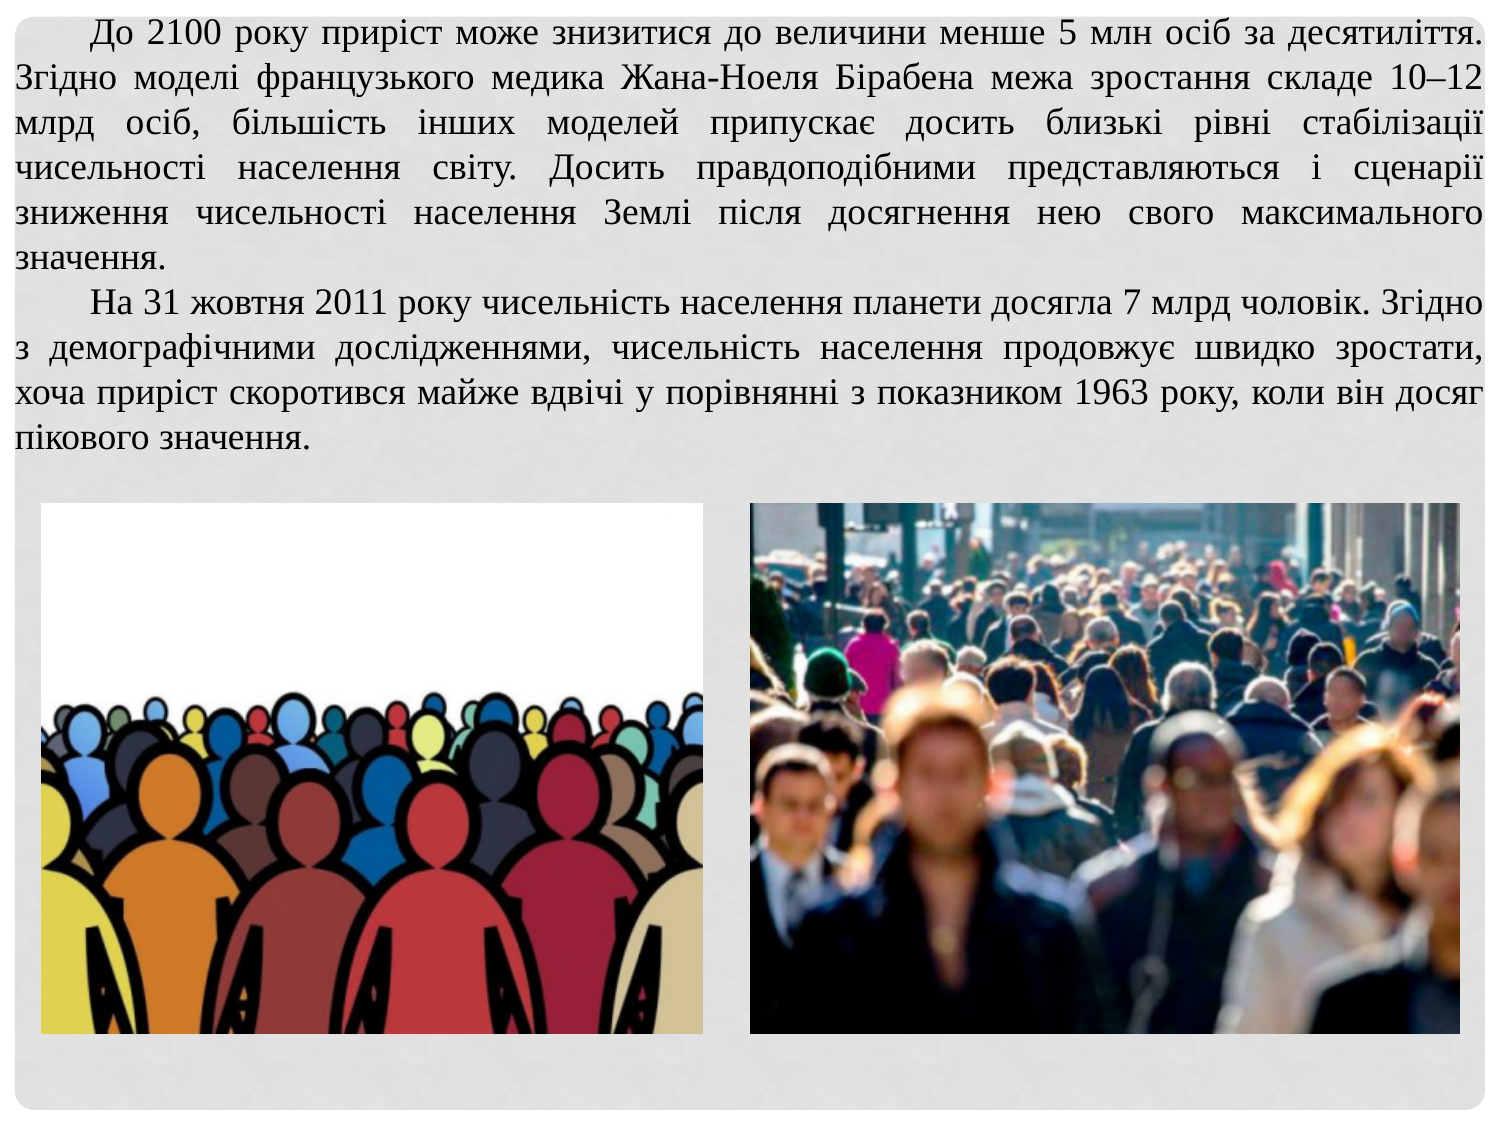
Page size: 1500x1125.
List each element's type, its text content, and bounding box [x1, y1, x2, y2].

text_box До 2100 року приріст може знизитися до величини менше 5 млн осіб за десятиліття. Згідно моделі французького медика Жана-Ноеля Бірабена межа зростання складе 10–12 млрд осіб, більшість інших моделей припускає досить близькі рівні стабілізації чисельності населення світу. Досить правдоподібними представляються і сценарії зниження чисельності населення Землі після досягнення нею свого максимального значення. На 31 жовтня 2011 року чисельність населення планети досягла 7 млрд чоловік. Згідно з демографічними дослідженнями, чисельність населення продовжує швидко зростати, хоча приріст скоротився майже вдвічі у порівнянні з показником 1963 року, коли він досяг пікового значення. [0, 0, 1500, 465]
picture [41, 503, 703, 1034]
picture [749, 503, 1460, 1034]
